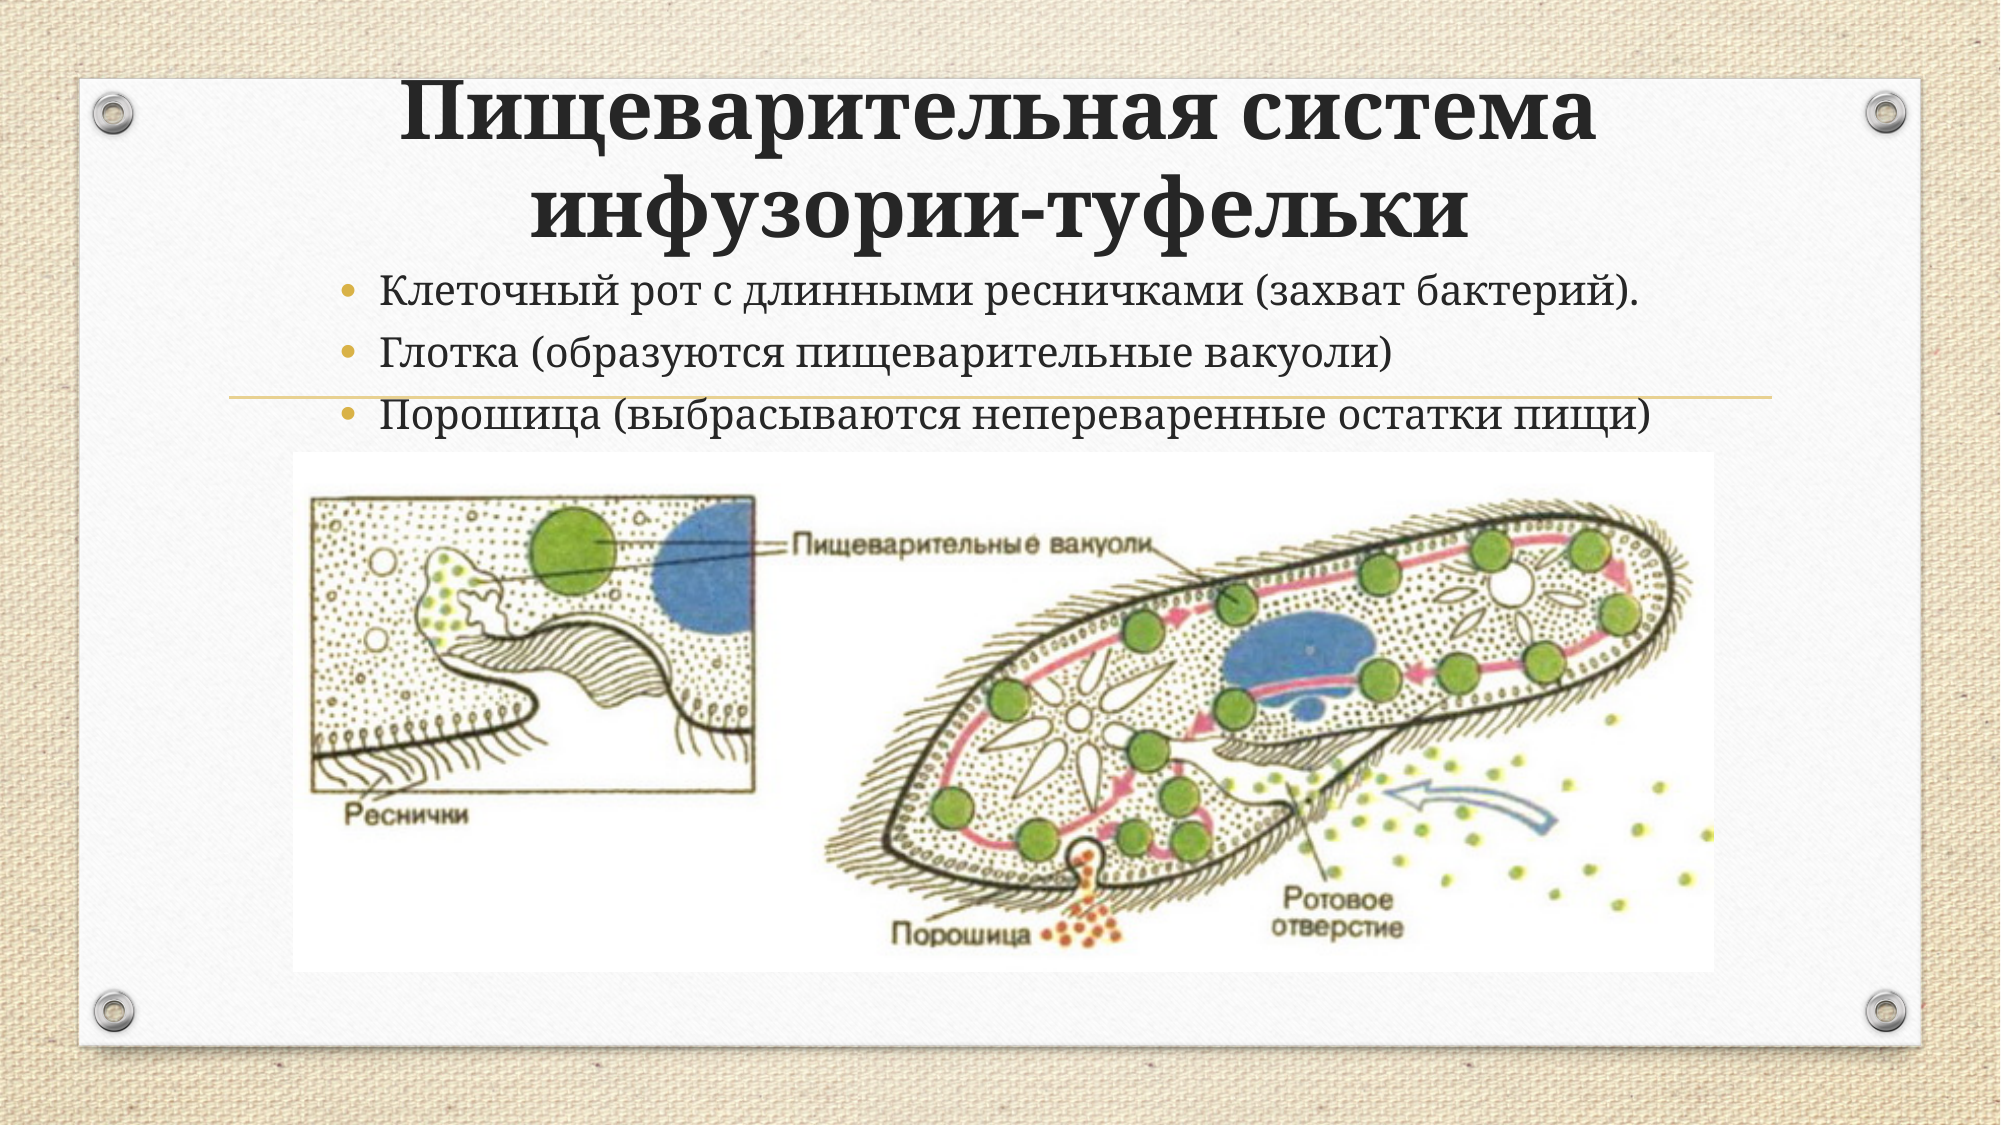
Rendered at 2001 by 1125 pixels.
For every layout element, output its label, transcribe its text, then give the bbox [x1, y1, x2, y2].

picture [0, 0, 2001, 1125]
list Клеточный рот с длинными ресничками (захват бактерий). Глотка (образуются пищеварительные вакуоли) Порошица (выбрасываются непереваренные остатки пищи) [324, 262, 1675, 452]
title Пищеварительная система инфузории-туфельки [212, 48, 1788, 263]
